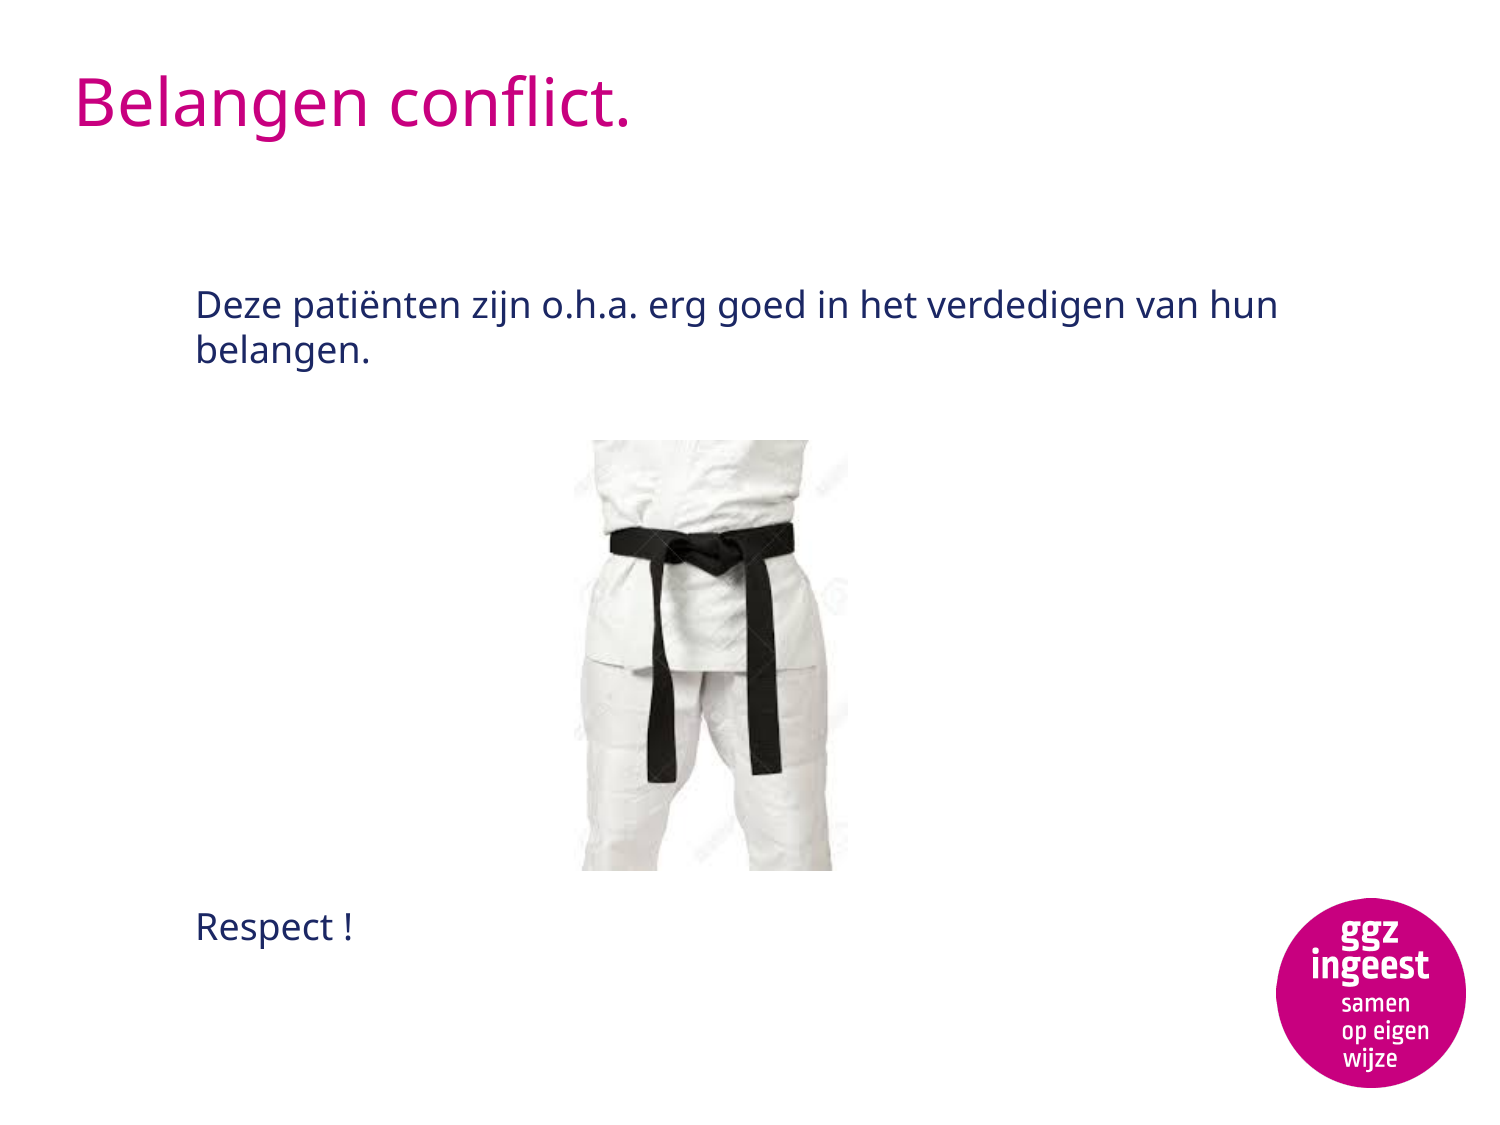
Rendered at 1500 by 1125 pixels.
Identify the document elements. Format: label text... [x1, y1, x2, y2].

list Deze patiënten zijn o.h.a. erg goed in het verdedigen van hun belangen. Respect ! [158, 168, 1308, 996]
title Belangen conflict. [59, 59, 1274, 140]
picture [1276, 898, 1466, 1088]
picture [561, 440, 849, 871]
